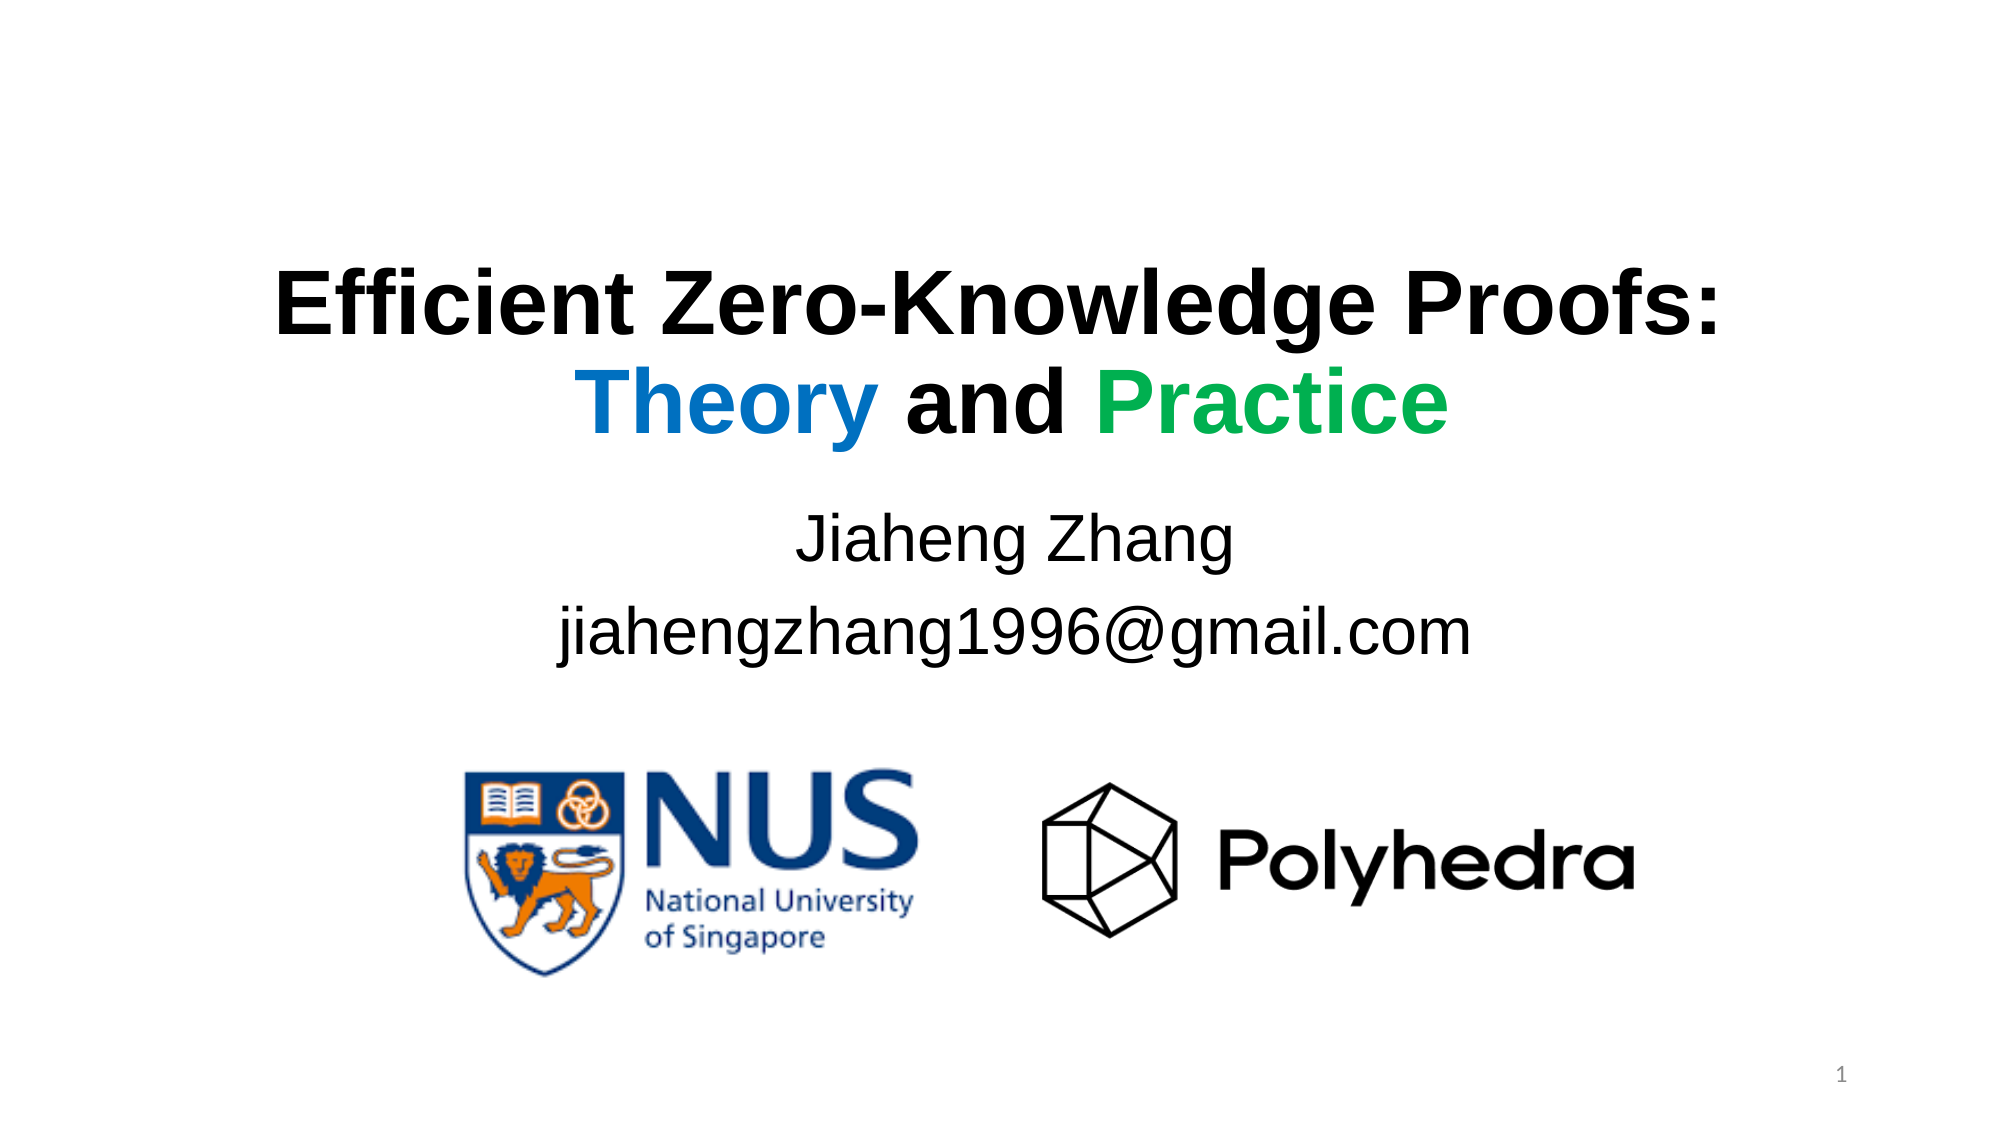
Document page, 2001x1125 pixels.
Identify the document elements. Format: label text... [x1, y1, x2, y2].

subtitle Jiaheng Zhang jiahengzhang1996@gmail.com [265, 496, 1766, 693]
title Efficient Zero-Knowledge Proofs: Theory and Practice [12, 265, 1988, 461]
picture [368, 659, 1735, 1078]
slide_number 1 [1412, 1042, 1863, 1103]
